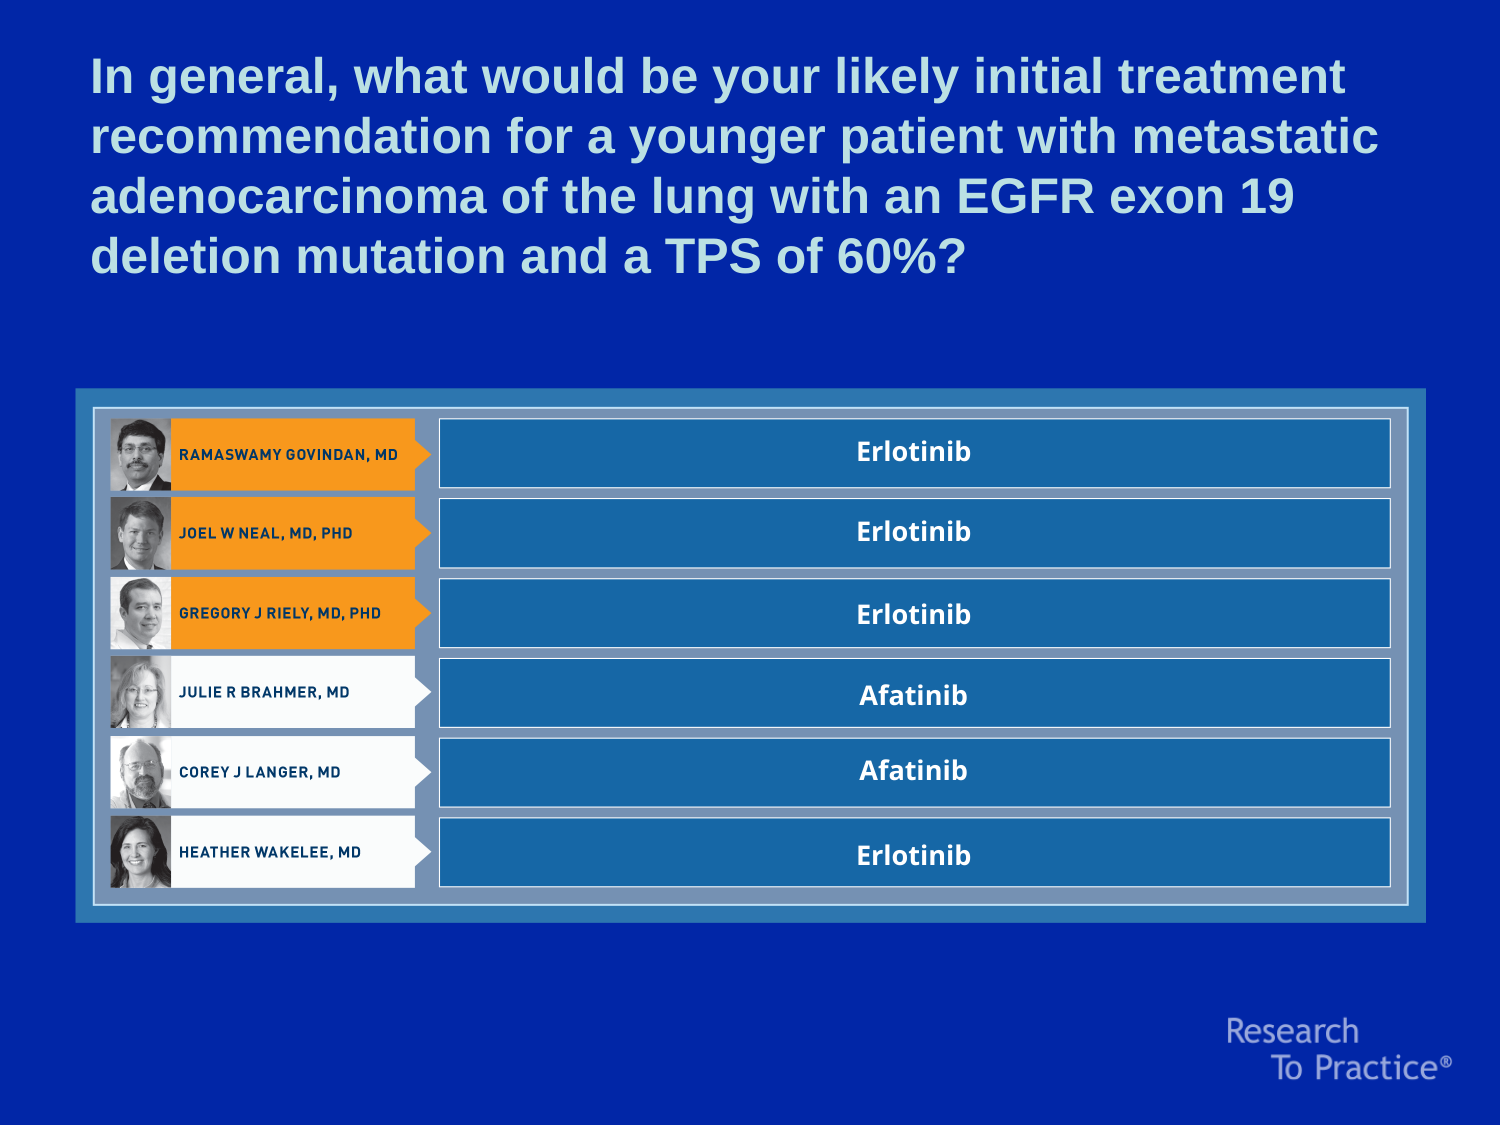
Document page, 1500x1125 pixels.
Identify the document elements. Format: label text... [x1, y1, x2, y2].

picture [0, 0, 1500, 1125]
text_box Afatinib [439, 662, 1388, 728]
text_box Erlotinib [439, 822, 1388, 887]
text_box Erlotinib [439, 418, 1388, 484]
text_box Erlotinib [439, 581, 1388, 646]
text_box Erlotinib [439, 498, 1388, 564]
text_box Afatinib [439, 737, 1388, 802]
list In general, what would be your likely initial treatment recommendation for a younger patient with metastatic adenocarcinoma of the lung with an EGFR exon 19 deletion mutation and a TPS of 60%? [75, 0, 1425, 327]
